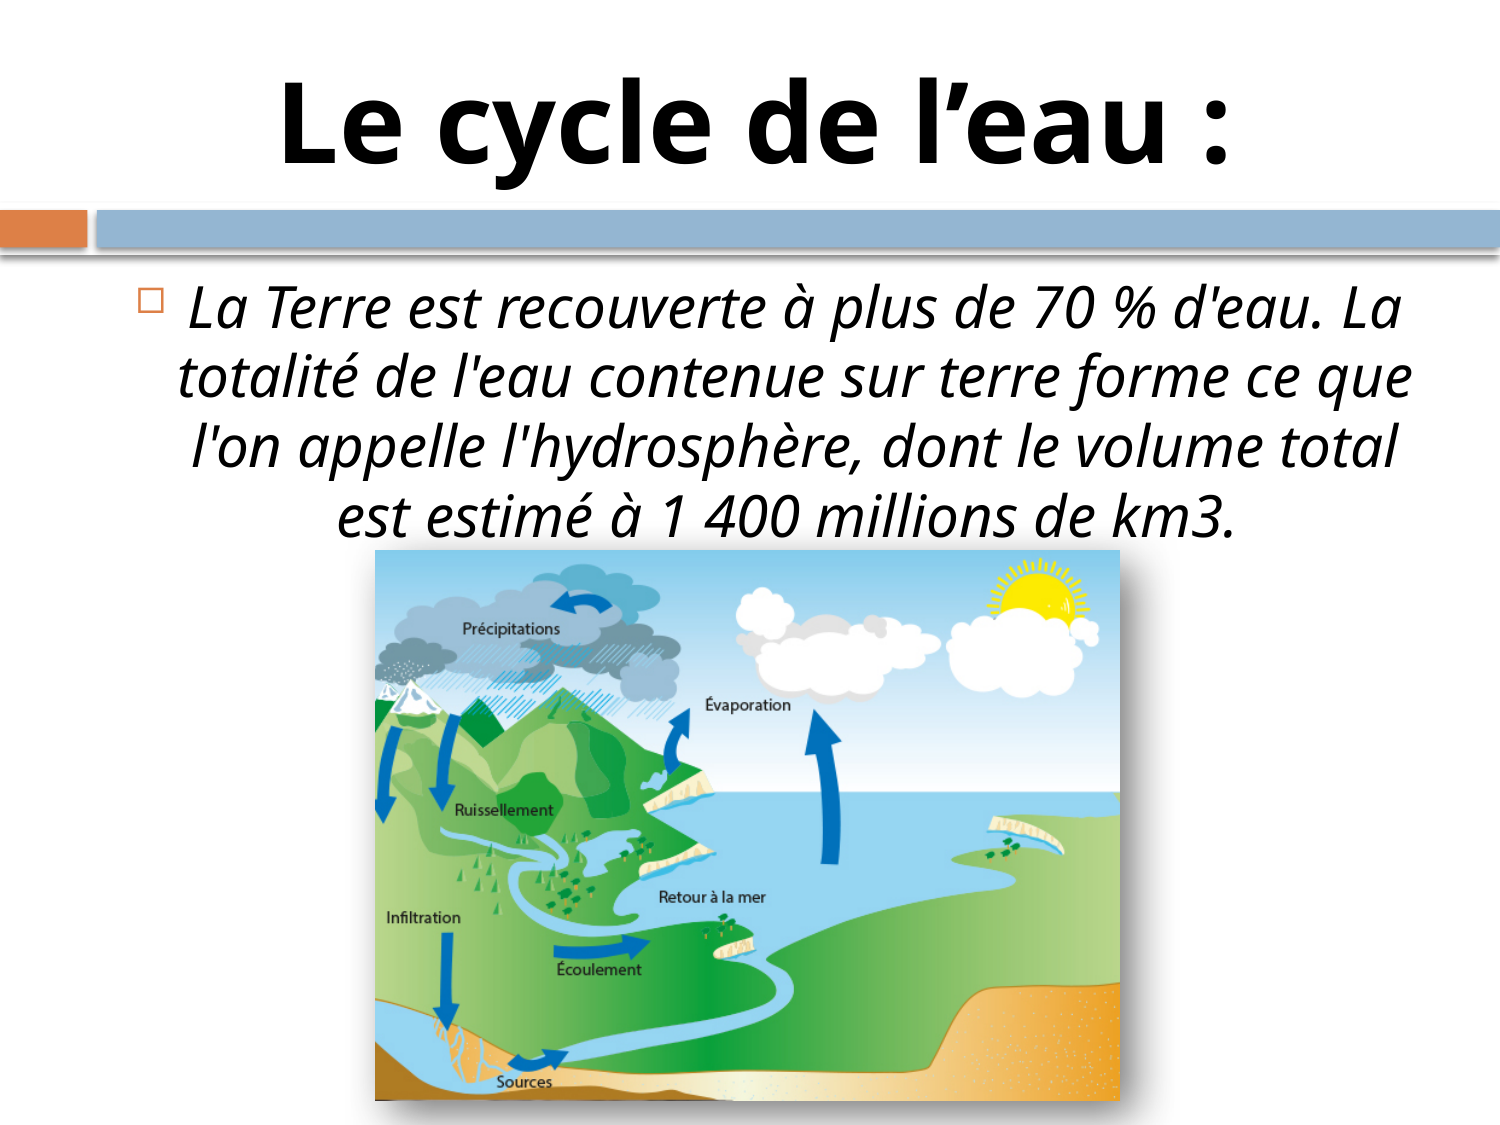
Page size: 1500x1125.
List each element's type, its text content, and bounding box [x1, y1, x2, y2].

picture [374, 550, 1120, 1101]
title Le cycle de l’eau : [100, 37, 1438, 200]
list La Terre est recouverte à plus de 70 % d'eau. La totalité de l'eau contenue sur terre forme ce que l'on appelle l'hydrosphère, dont le volume total est estimé à 1 400 millions de km3. [100, 262, 1438, 1000]
